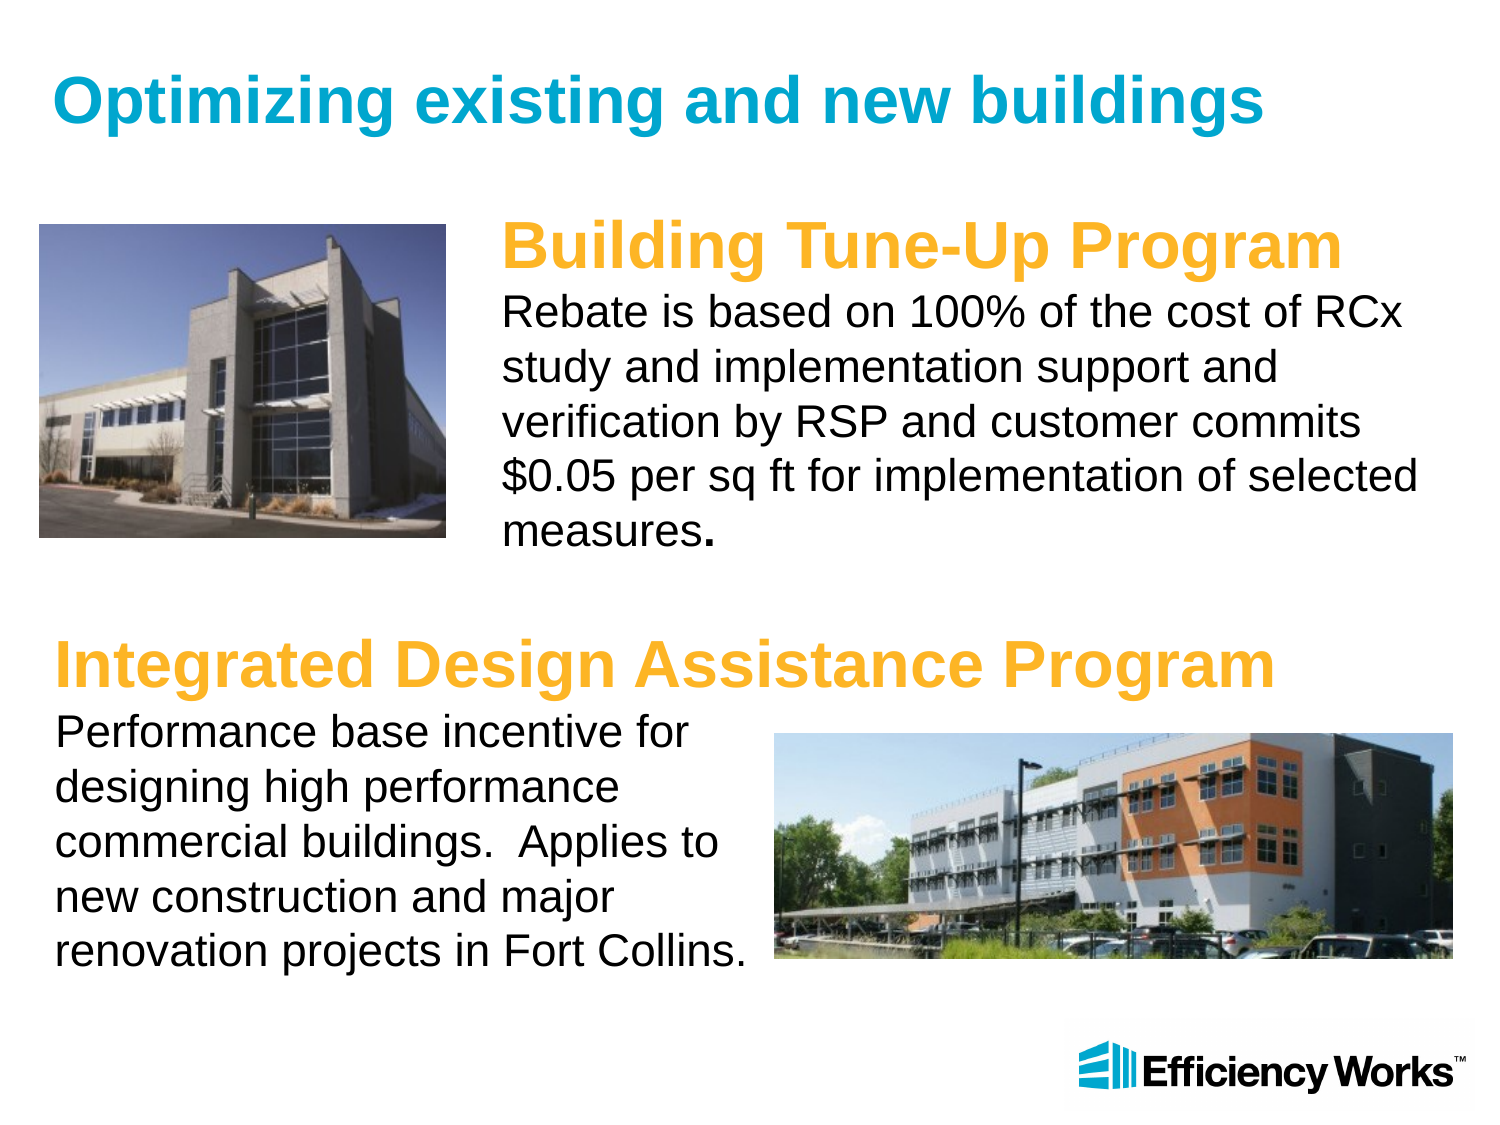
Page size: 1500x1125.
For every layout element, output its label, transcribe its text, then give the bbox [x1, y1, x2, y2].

picture [39, 224, 446, 539]
text_box Integrated Design Assistance Program Performance base incentive for designing high performance commercial buildings. Applies to new construction and major renovation projects in Fort Collins. [39, 613, 1481, 984]
text_box Optimizing existing and new buildings [37, 49, 1475, 145]
text_box Building Tune-Up Program Rebate is based on 100% of the cost of RCx study and implementation support and verification by RSP and customer commits $0.05 per sq ft for implementation of selected measures. [486, 193, 1481, 621]
picture [1063, 1018, 1476, 1111]
picture [774, 733, 1453, 959]
